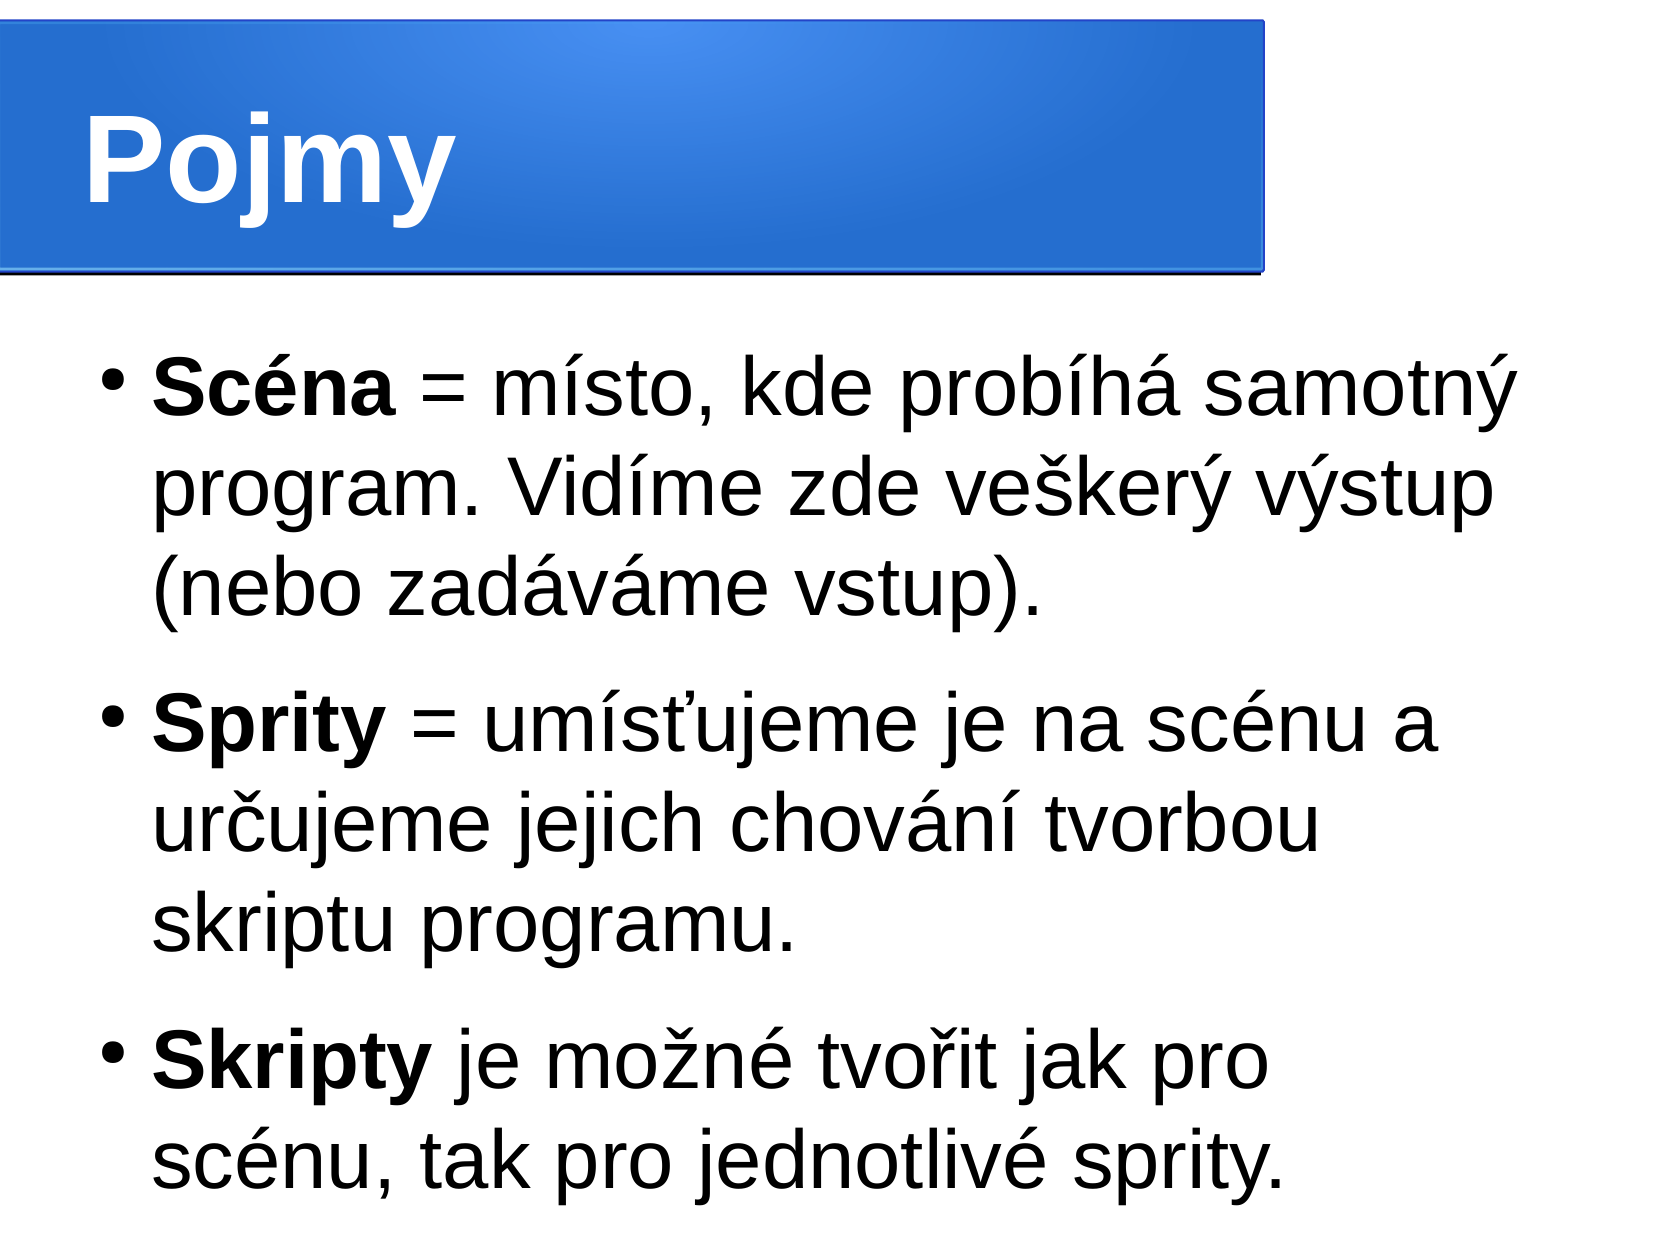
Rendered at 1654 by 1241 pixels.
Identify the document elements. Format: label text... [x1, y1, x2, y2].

title Pojmy [82, 49, 1250, 257]
list Scéna = místo, kde probíhá samotný program. Vidíme zde veškerý výstup (nebo zadáváme vstup). Sprity = umísťujeme je na scénu a určujeme jejich chování tvorbou skriptu programu. Skripty je možné tvořit jak pro scénu, tak pro jednotlivé sprity. [80, 331, 1536, 1052]
